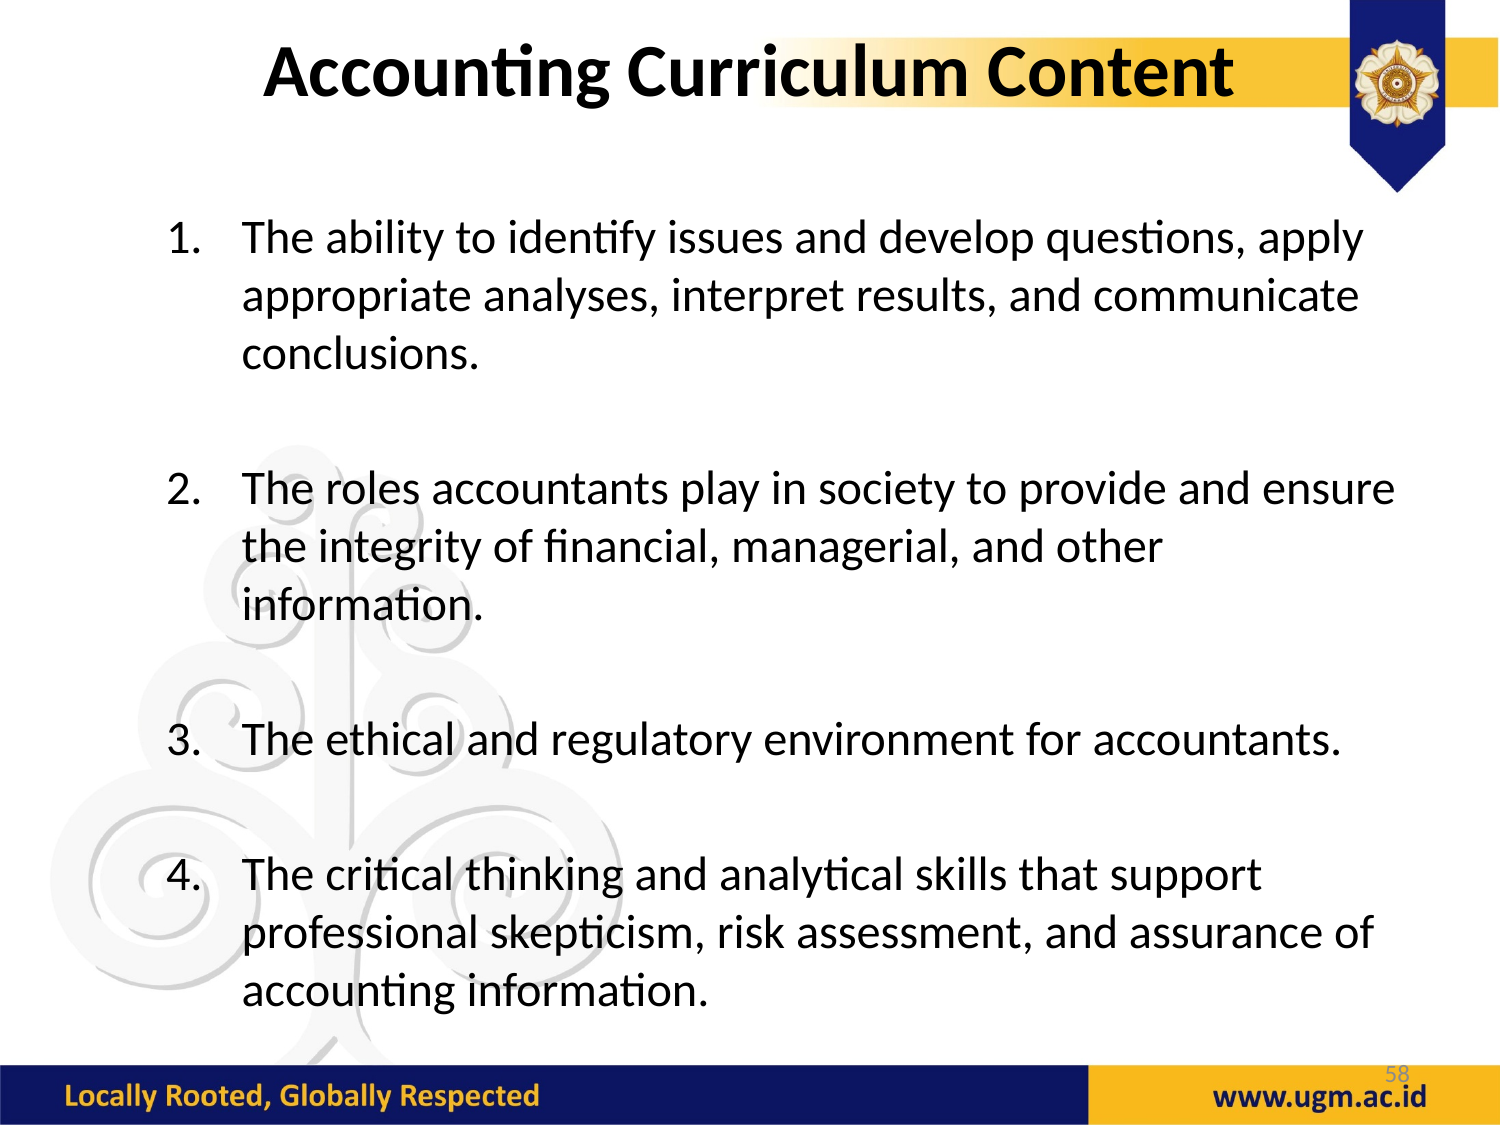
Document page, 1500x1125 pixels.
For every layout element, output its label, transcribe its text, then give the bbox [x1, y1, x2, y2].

picture [0, 0, 1500, 1125]
slide_number 58 [1074, 1042, 1425, 1103]
title Accounting Curriculum Content [75, 26, 1425, 107]
list The ability to identify issues and develop questions, apply appropriate analyses, interpret results, and communicate conclusions. The roles accountants play in society to provide and ensure the integrity of financial, managerial, and other information. The ethical and regulatory environment for accountants. The critical thinking and analytical skills that support professional skepticism, risk assessment, and assurance of accounting information. [151, 197, 1425, 1027]
